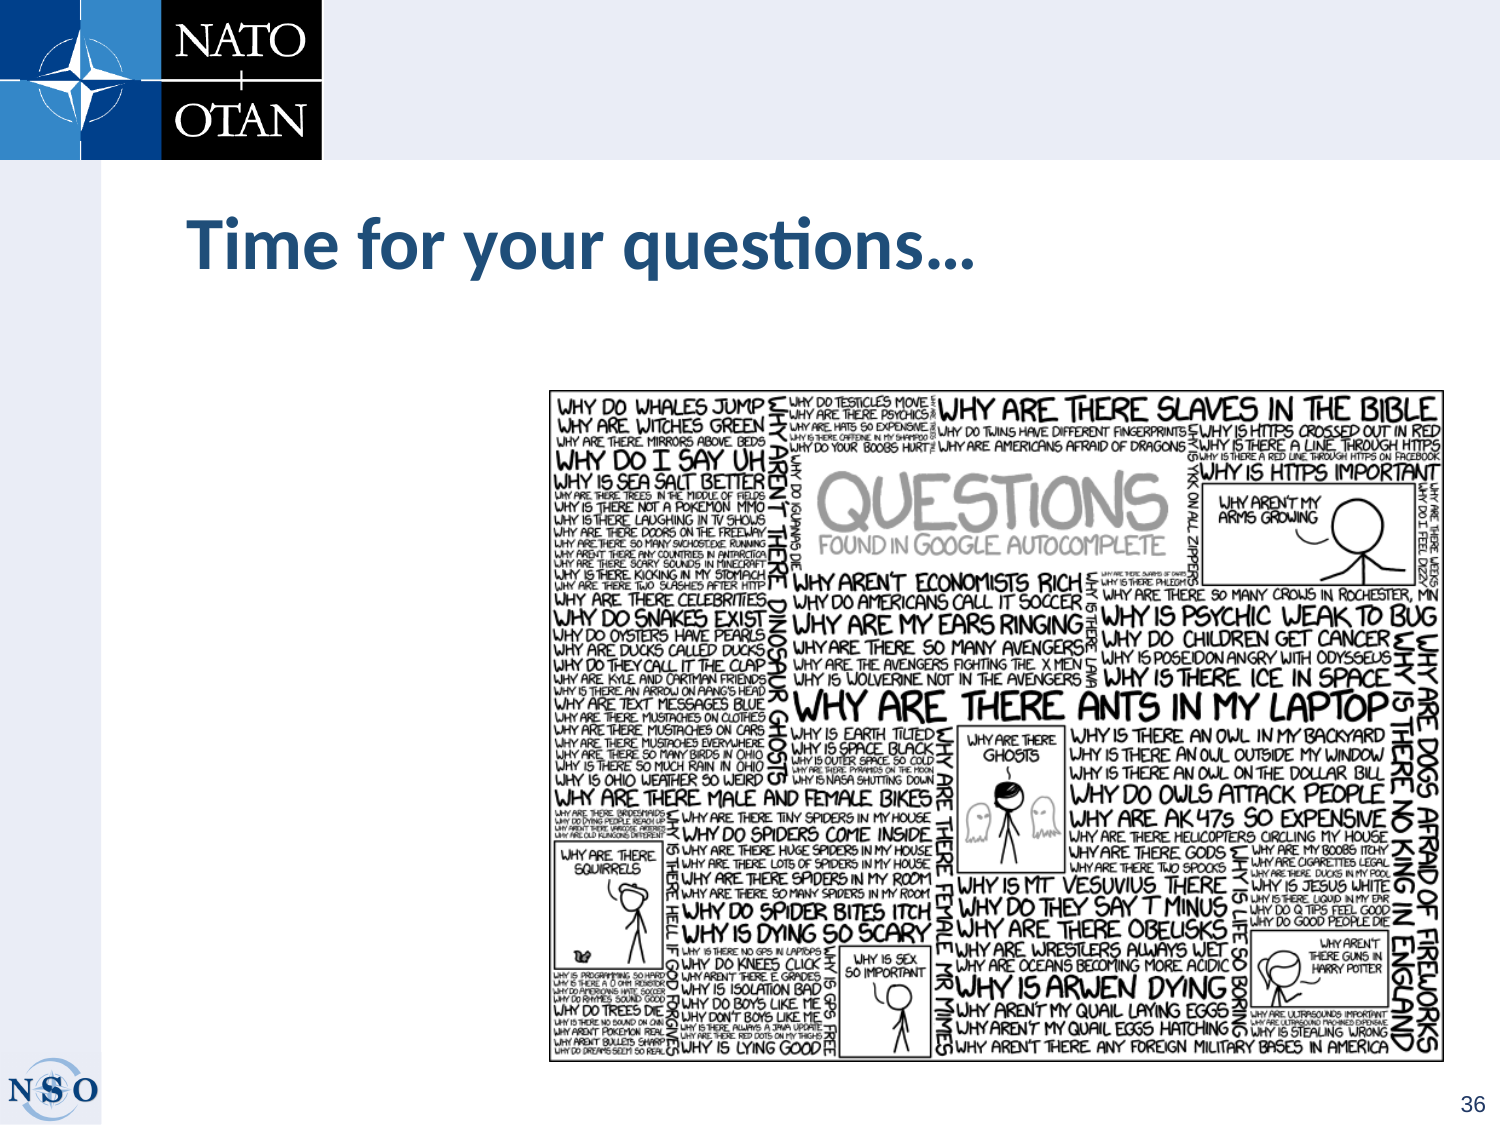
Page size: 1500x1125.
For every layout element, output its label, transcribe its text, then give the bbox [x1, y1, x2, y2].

picture [1, 1052, 102, 1124]
slide_number 36 [1163, 1064, 1500, 1125]
picture [0, 0, 324, 160]
text_box Time for your questions… [171, 137, 1010, 353]
picture [549, 390, 1444, 1062]
